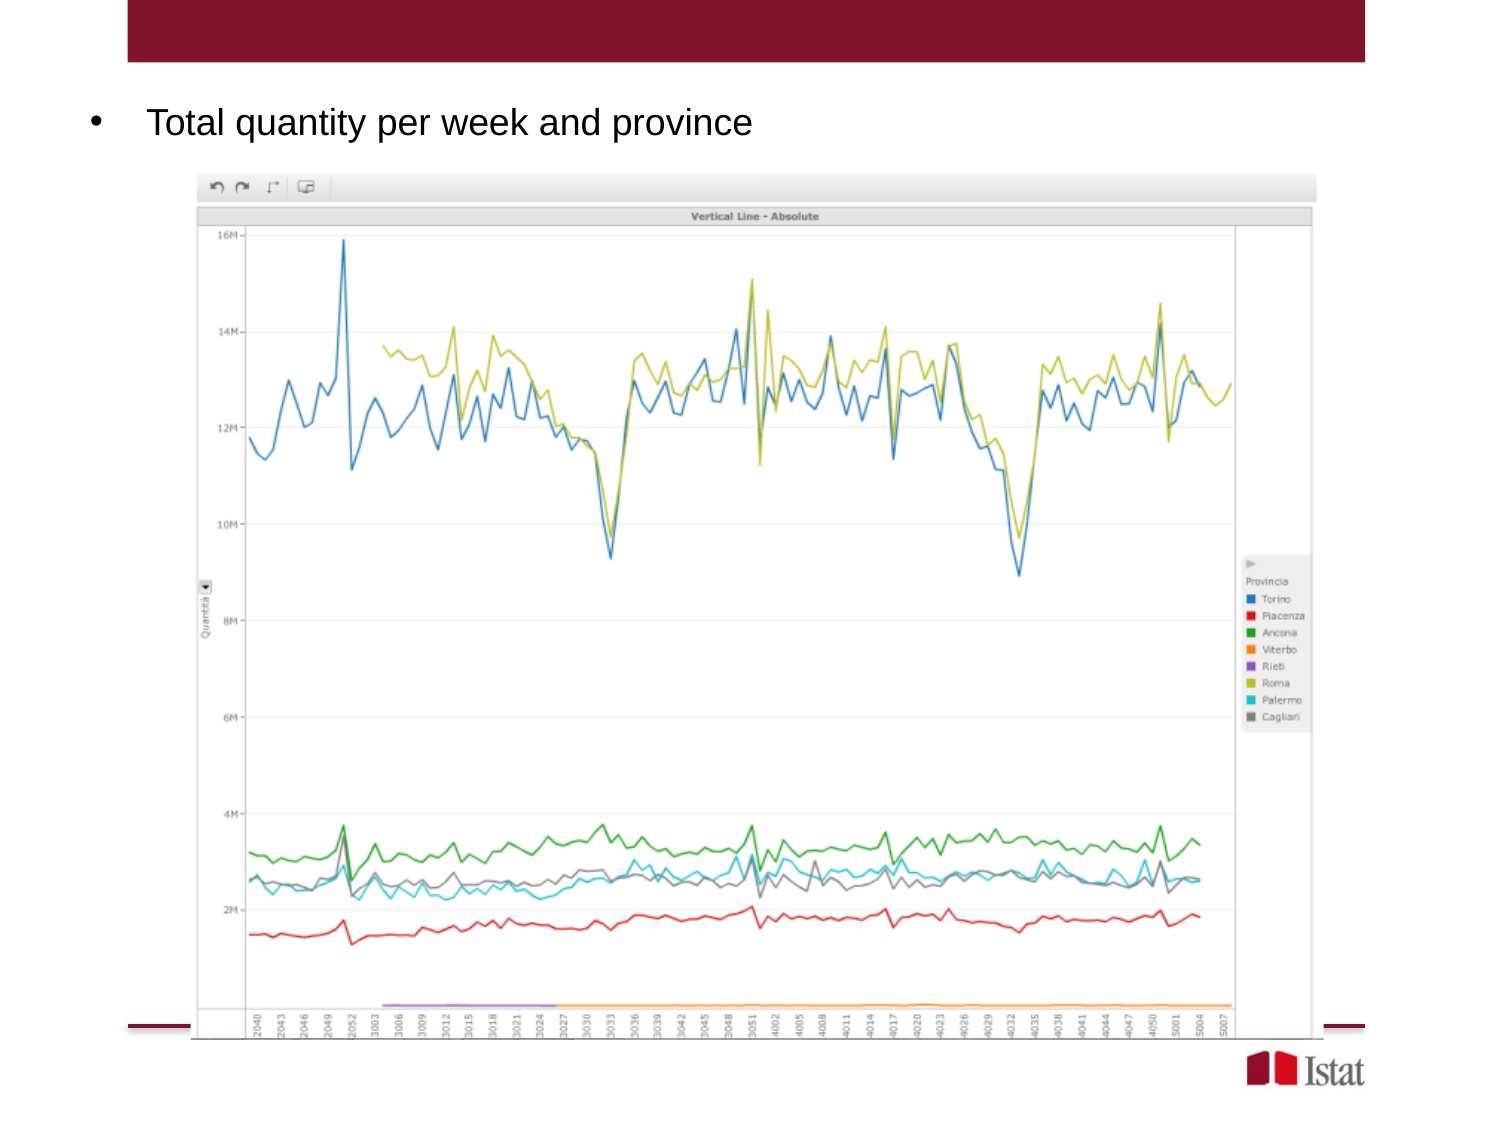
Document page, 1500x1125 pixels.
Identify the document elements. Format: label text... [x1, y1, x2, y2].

picture [190, 166, 1373, 1097]
list Total quantity per week and province [75, 90, 1425, 834]
